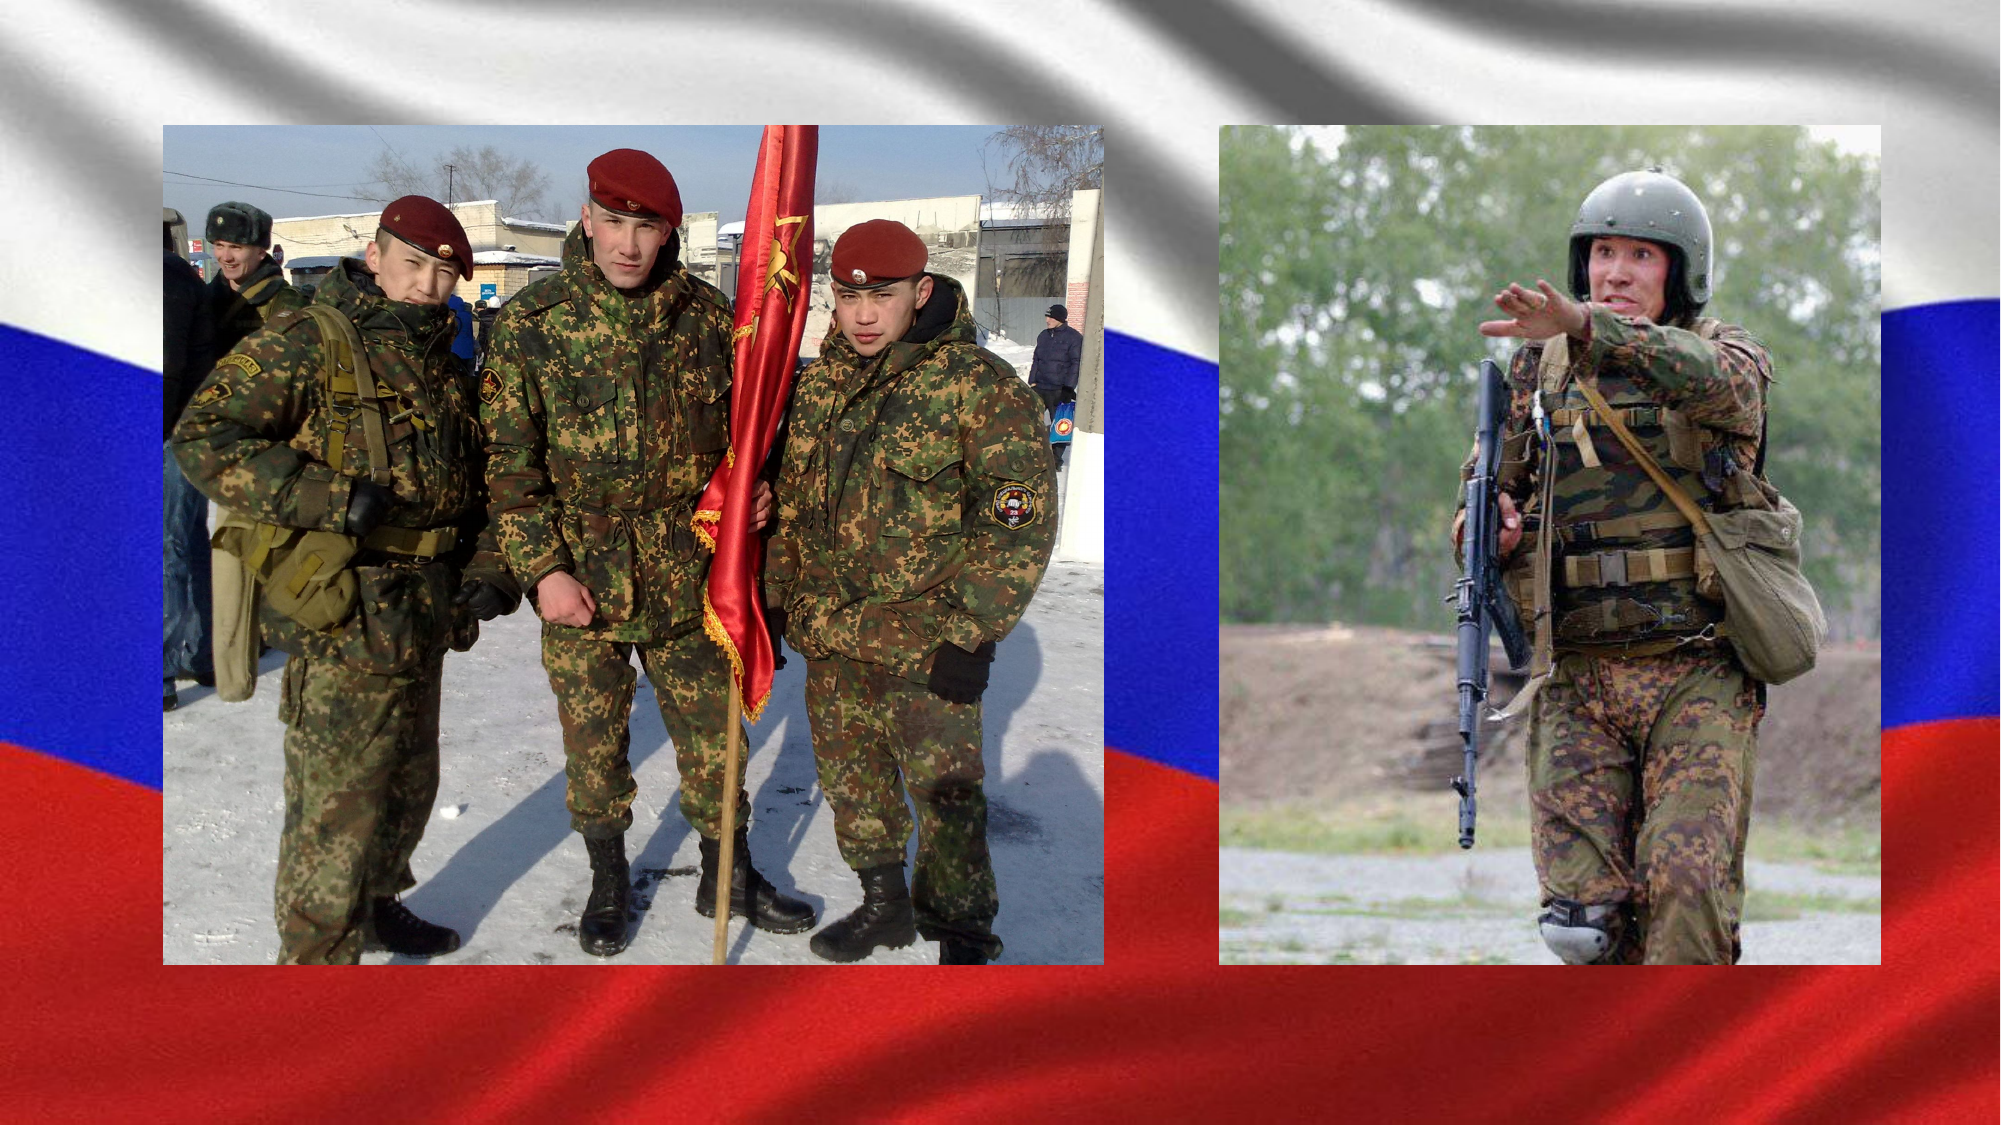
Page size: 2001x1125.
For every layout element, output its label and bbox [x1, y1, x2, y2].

picture [0, 0, 2001, 1125]
list [163, 125, 1104, 965]
list [1219, 125, 1881, 965]
